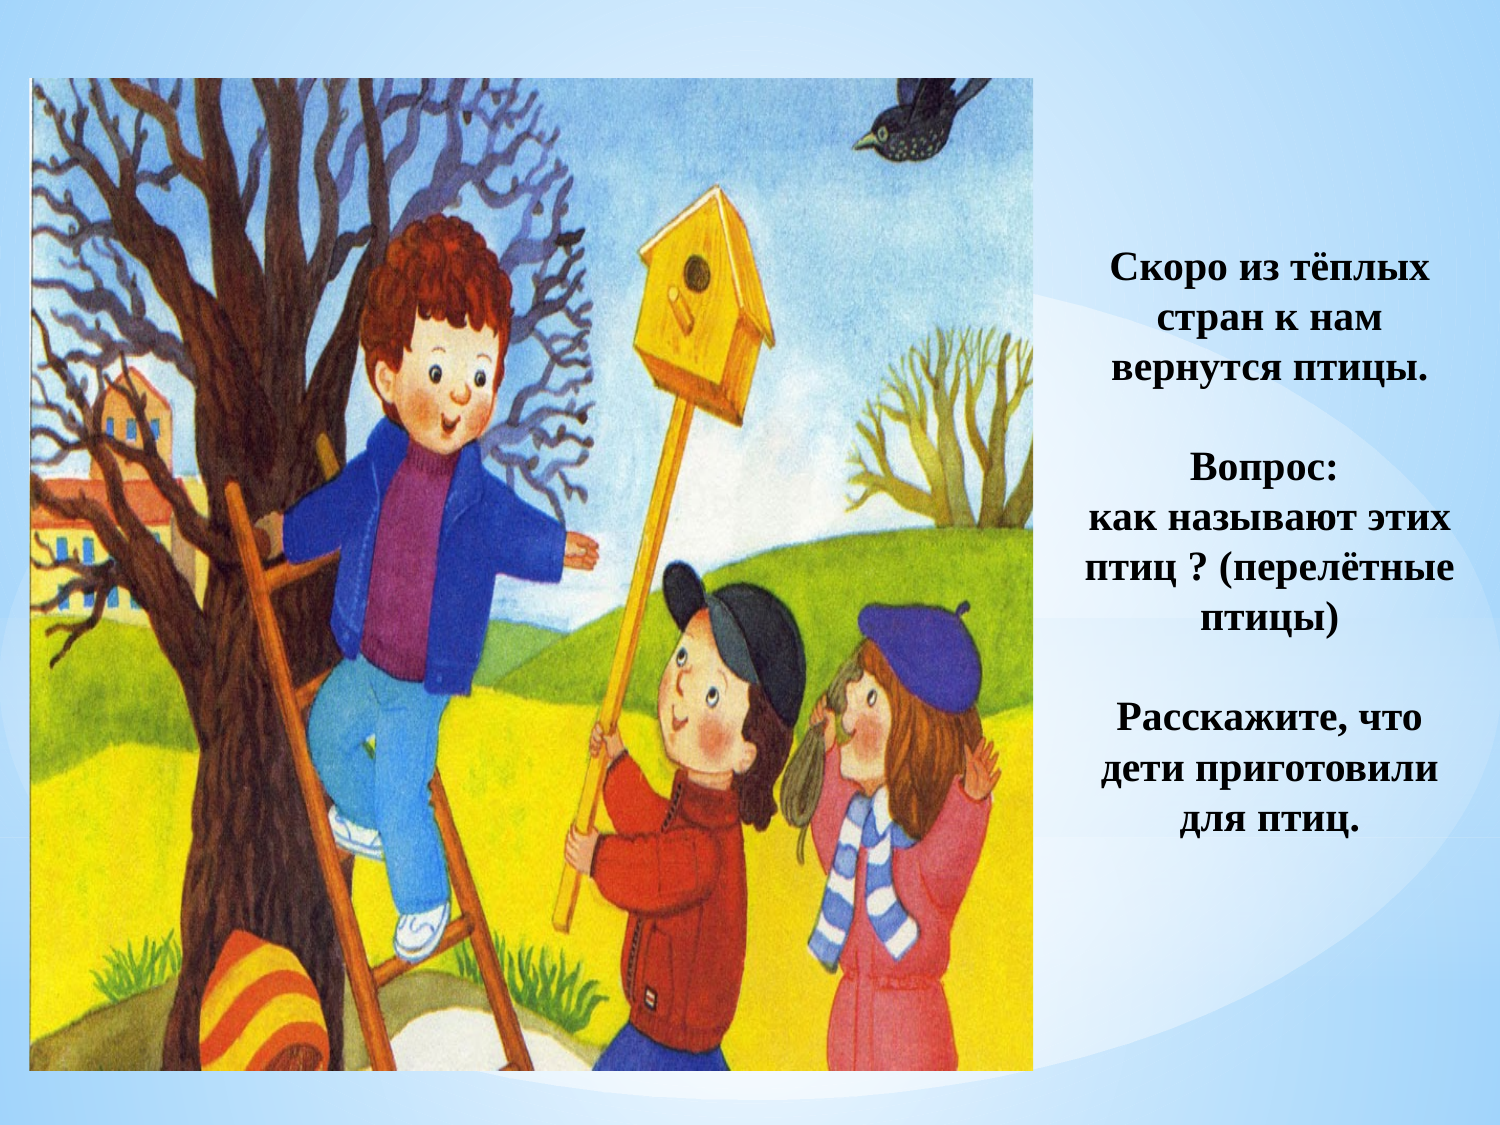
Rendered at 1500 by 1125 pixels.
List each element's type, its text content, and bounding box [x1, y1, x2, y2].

picture [29, 77, 1034, 1071]
text_box Скоро из тёплых стран к нам вернутся птицы. Вопрос: как называют этих птиц ? (перелётные птицы) Расскажите, что дети приготовили для птиц. [1068, 231, 1471, 847]
